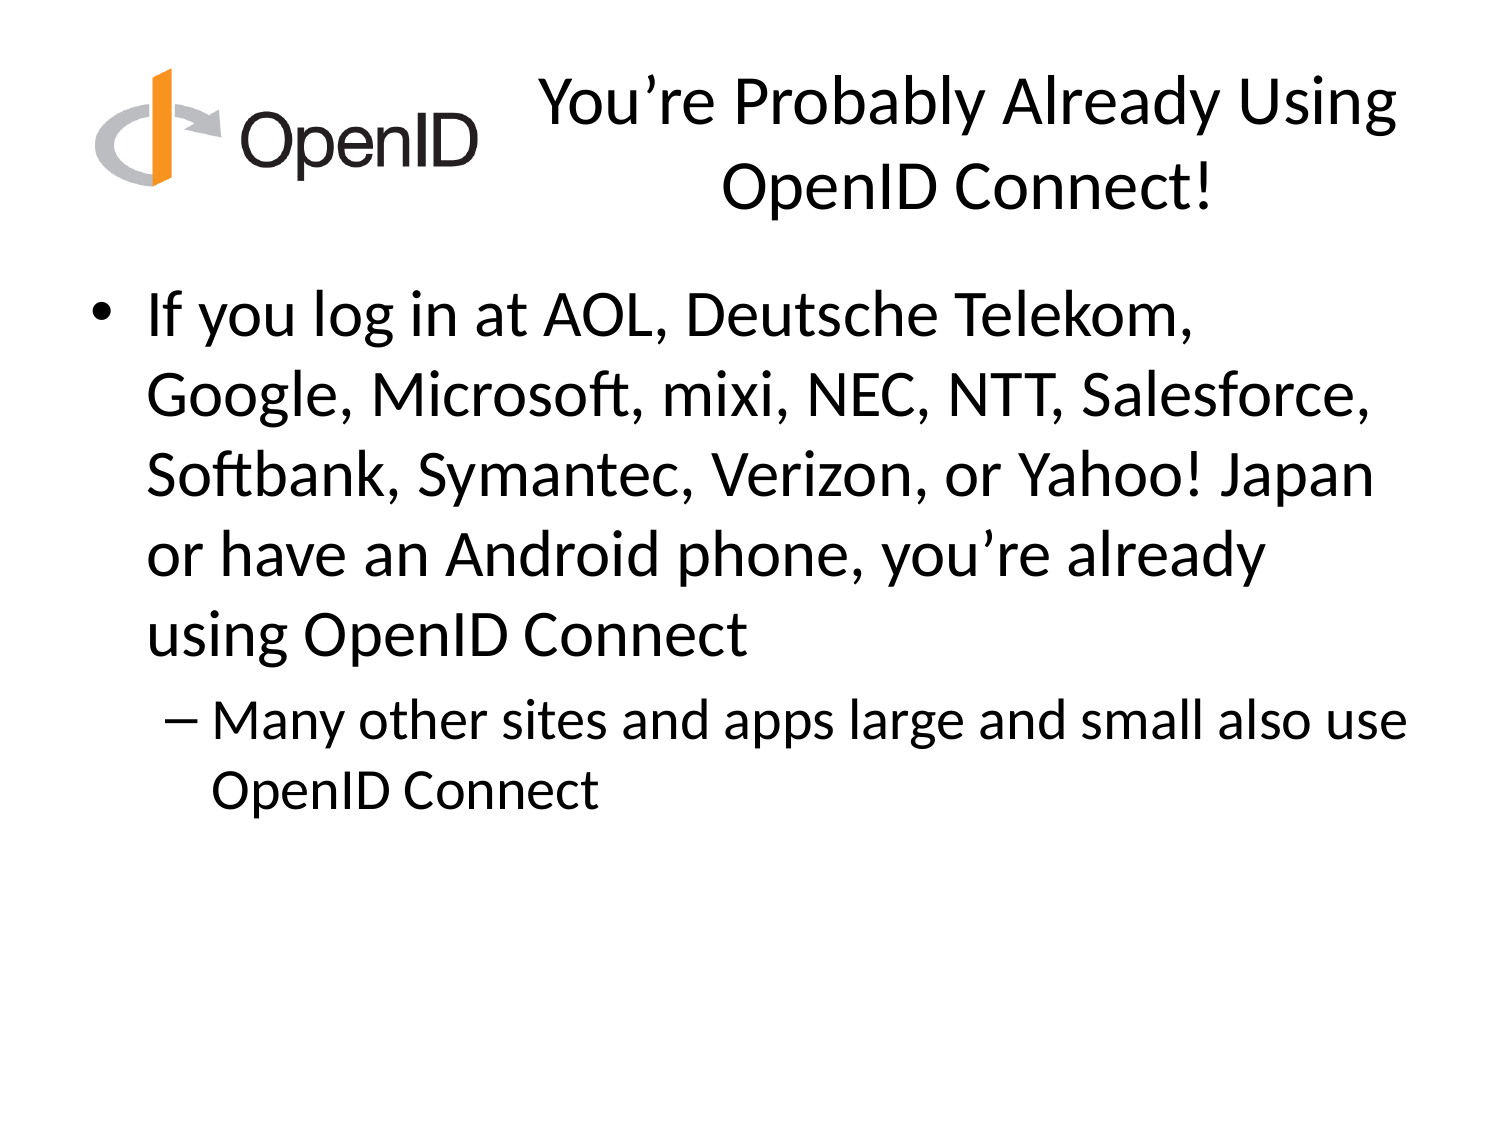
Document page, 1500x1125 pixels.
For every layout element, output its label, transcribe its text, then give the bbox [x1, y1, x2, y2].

title You’re Probably Already Using OpenID Connect! [512, 45, 1425, 233]
picture [64, 44, 513, 225]
list If you log in at AOL, Deutsche Telekom, Google, Microsoft, mixi, NEC, NTT, Salesforce, Softbank, Symantec, Verizon, or Yahoo! Japan or have an Android phone, you’re already using OpenID Connect Many other sites and apps large and small also use OpenID Connect [75, 262, 1425, 1005]
